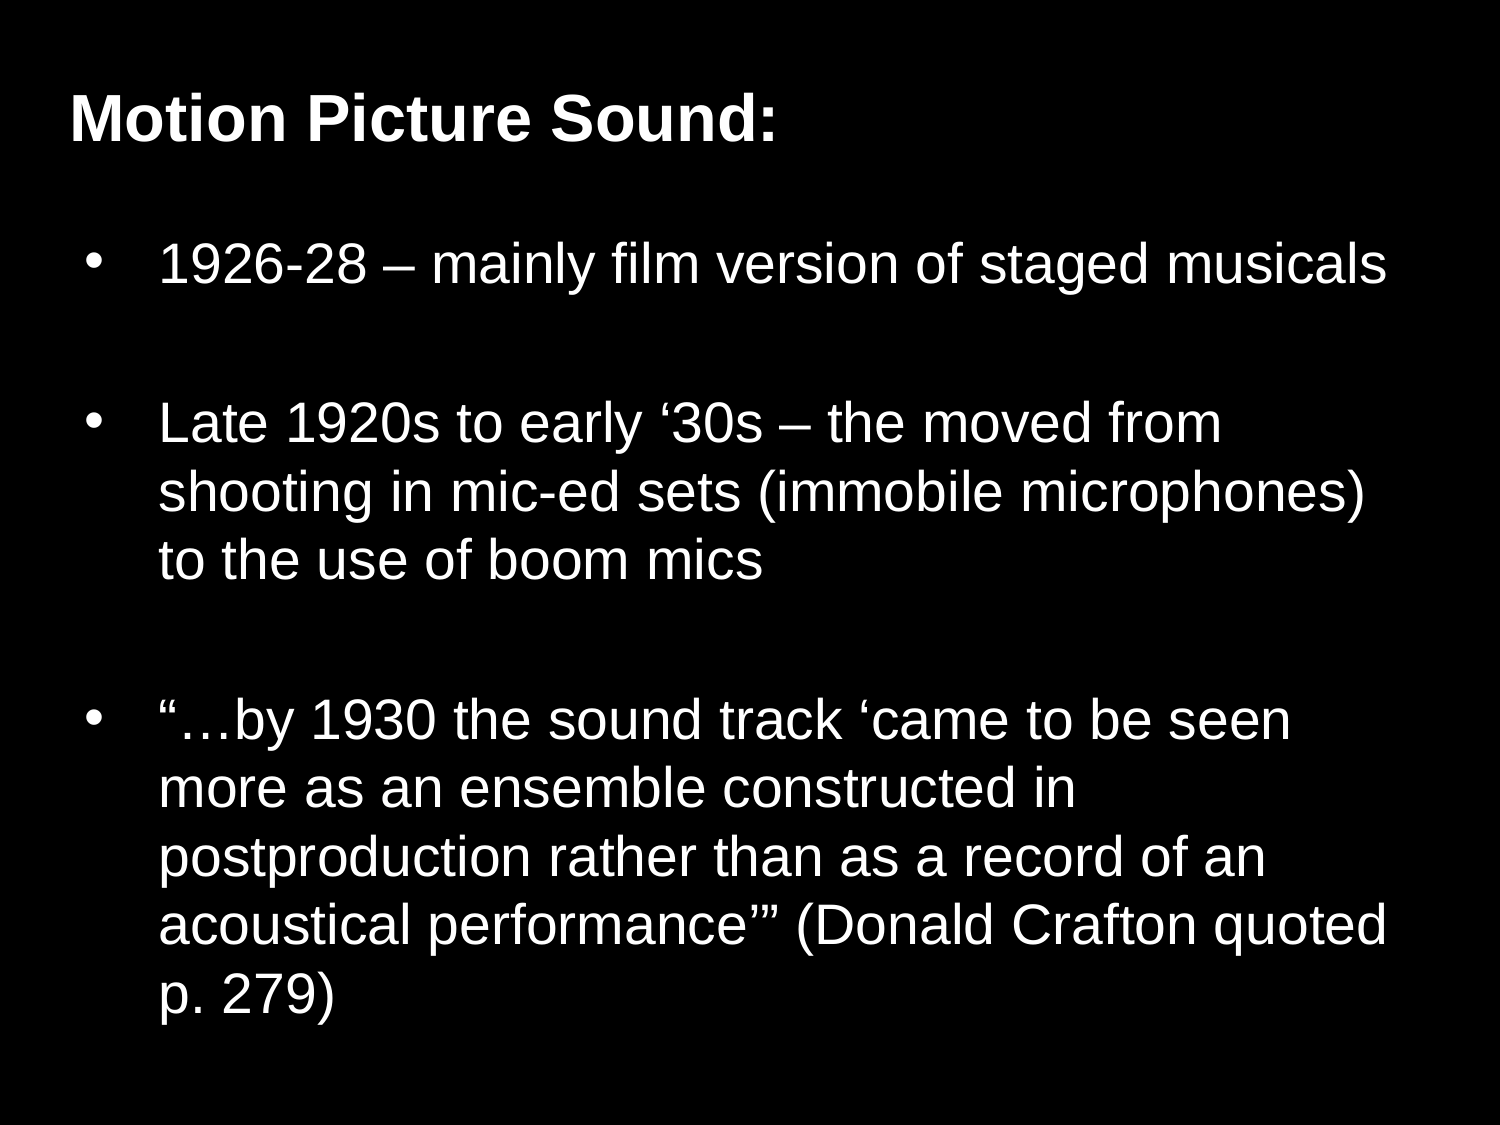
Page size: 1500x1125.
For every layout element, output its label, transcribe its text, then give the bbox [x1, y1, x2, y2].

subtitle 1926-28 – mainly film version of staged musicals Late 1920s to early ‘30s – the moved from shooting in mic-ed sets (immobile microphones) to the use of boom mics “…by 1930 the sound track ‘came to be seen more as an ensemble constructed in postproduction rather than as a record of an acoustical performance’” (Donald Crafton quoted p. 279) [70, 218, 1415, 1089]
text_box Motion Picture Sound: [54, 67, 1438, 163]
